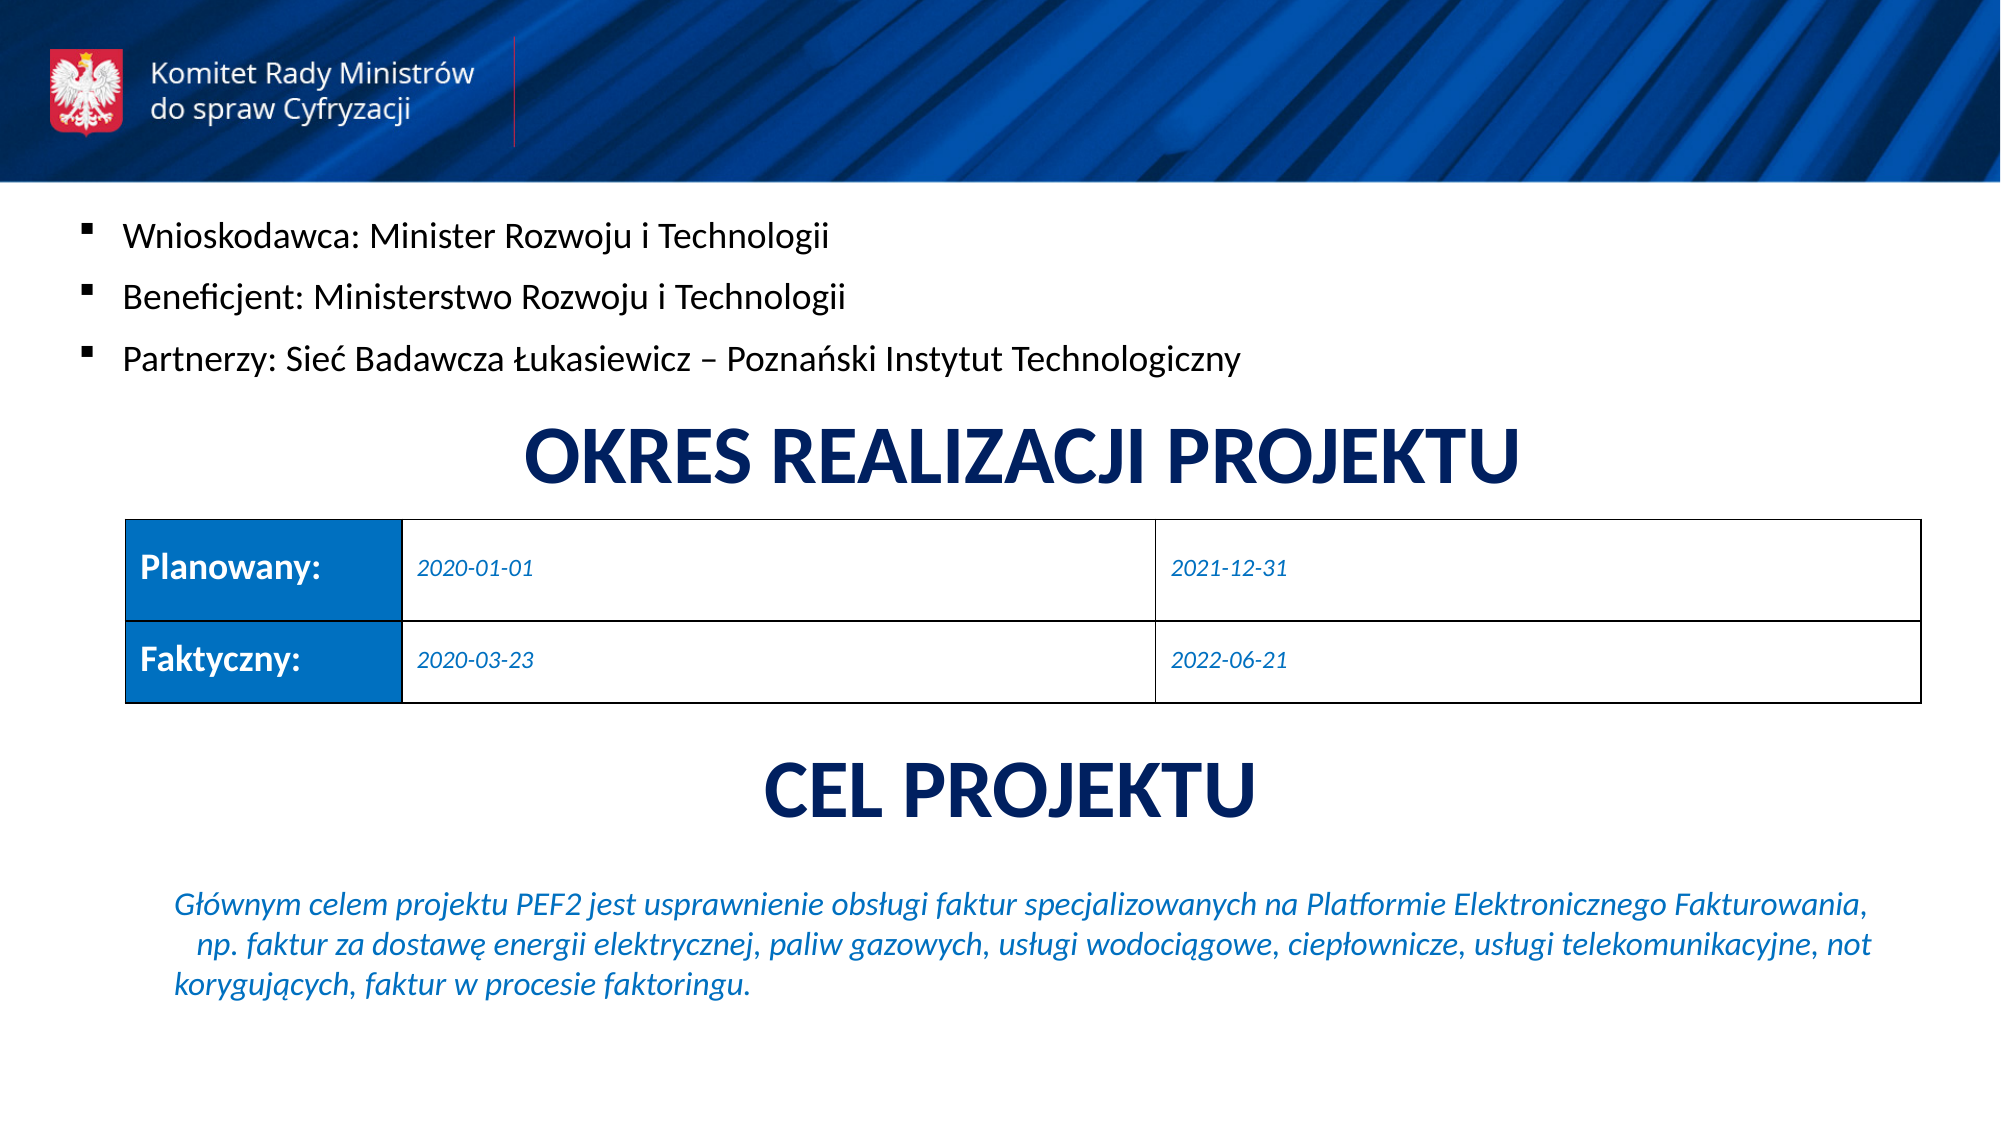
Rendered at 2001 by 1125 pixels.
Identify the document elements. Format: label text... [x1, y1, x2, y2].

table_cell 2022-06-21 [1156, 622, 1920, 702]
text_box Wnioskodawca: Minister Rozwoju i Technologii Beneficjent: Ministerstwo Rozwoju i Technologii Partnerzy: Sieć Badawcza Łukasiewicz – Poznański Instytut Technologiczny [63, 203, 1447, 387]
text_box CEL PROJEKTU [10, 727, 2000, 851]
table_cell 2020-03-23 [403, 622, 1155, 702]
table_header Planowany: [126, 520, 401, 620]
picture [0, 0, 2001, 1125]
table_cell Faktyczny: [126, 622, 401, 702]
table_header 2020-01-01 [403, 520, 1155, 620]
text_box OKRES REALIZACJI PROJEKTU [325, 392, 1722, 516]
table_header 2021-12-31 [1156, 520, 1920, 620]
text_box Głównym celem projektu PEF2 jest usprawnienie obsługi faktur specjalizowanych na Platformie Elektronicznego Fakturowania, np. faktur za dostawę energii elektrycznej, paliw gazowych, usługi wodociągowe, ciepłownicze, usługi telekomunikacyjne, not korygujących, faktur w procesie faktoringu. [159, 874, 1987, 1010]
